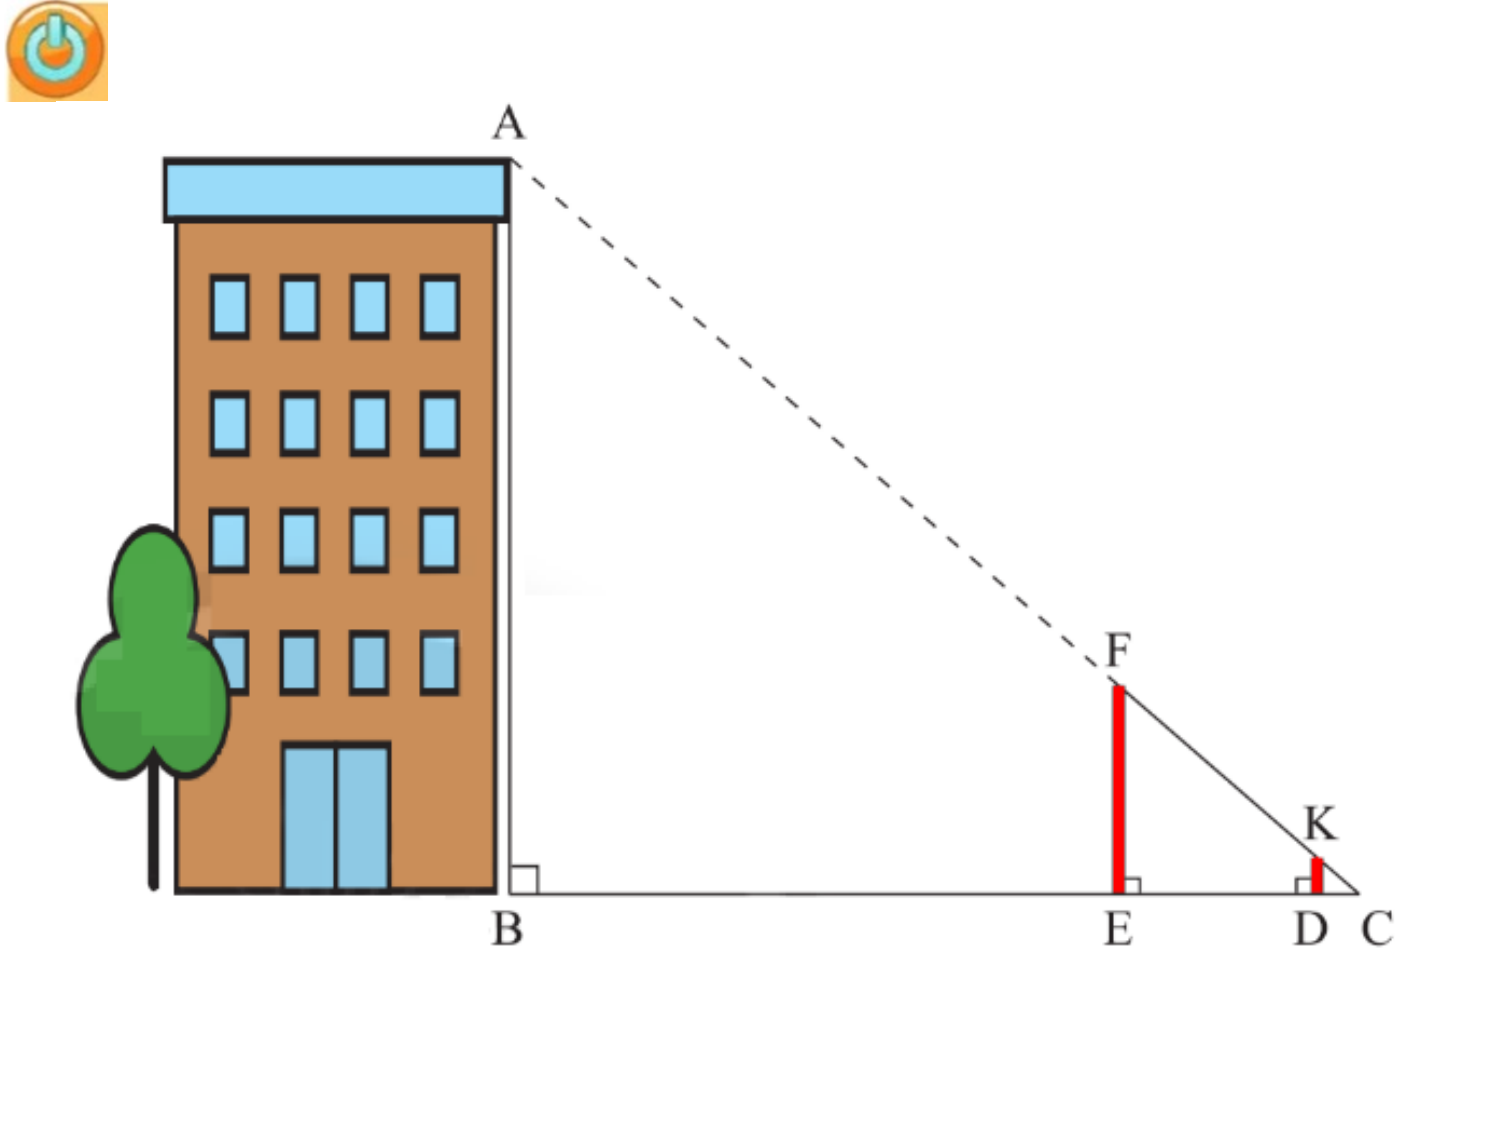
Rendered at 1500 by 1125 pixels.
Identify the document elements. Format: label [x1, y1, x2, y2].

picture [4, 0, 1420, 965]
